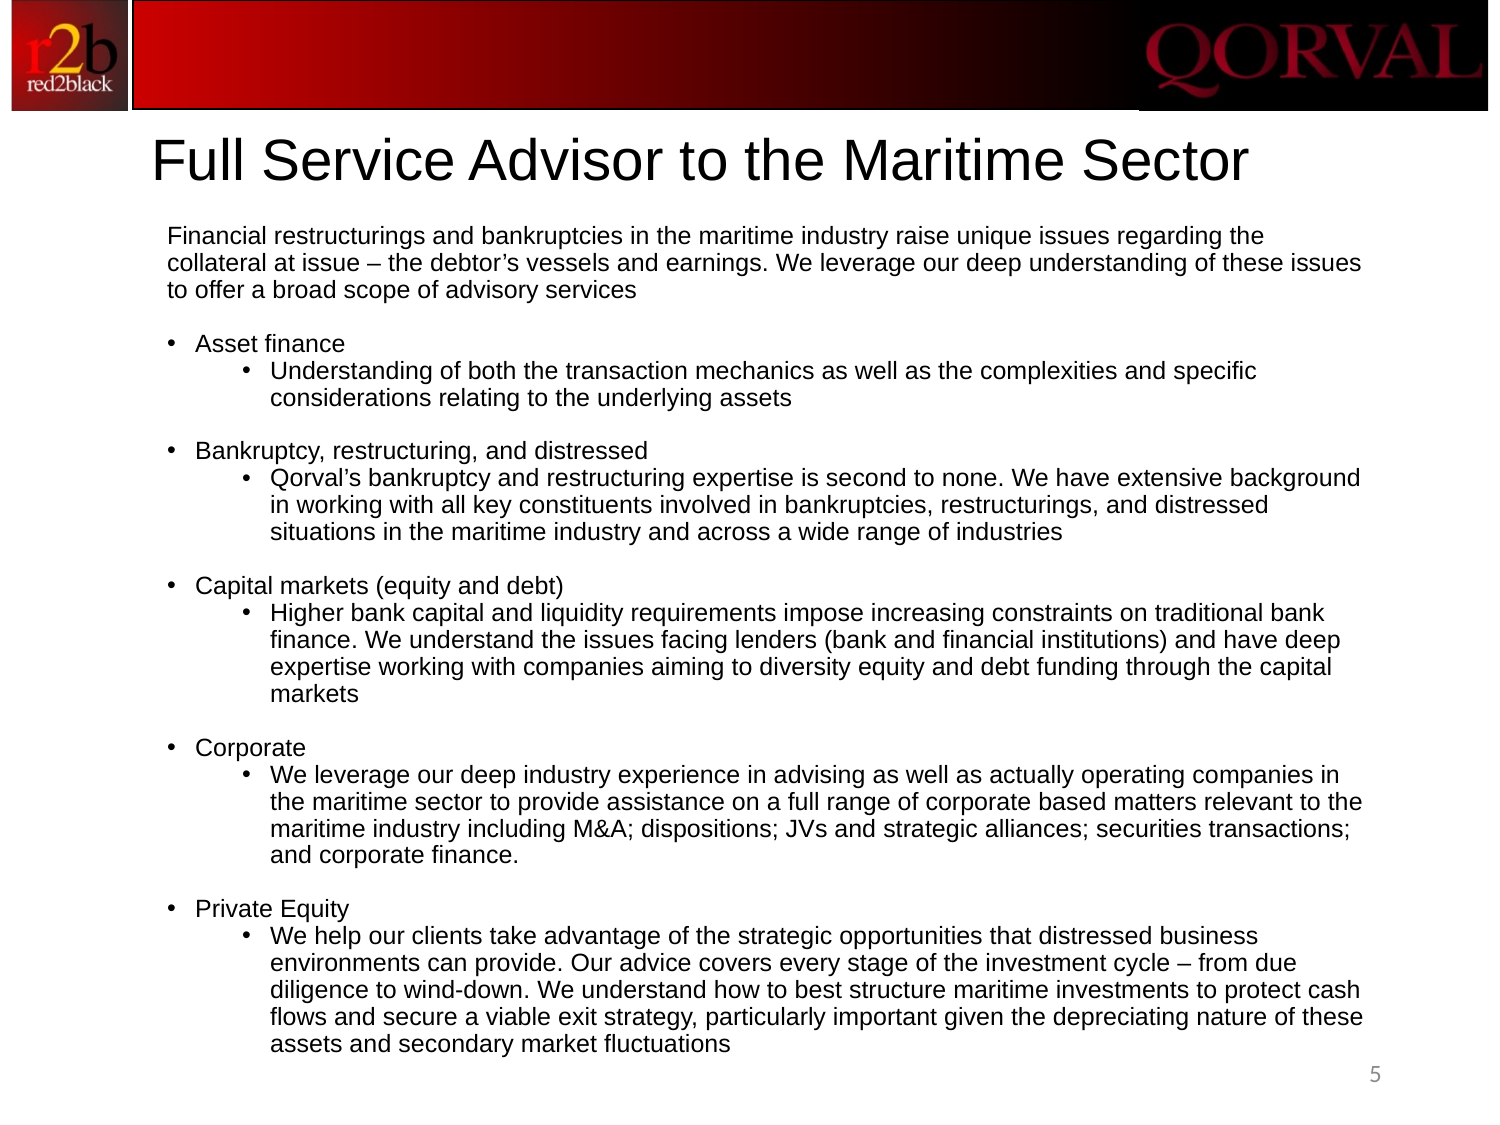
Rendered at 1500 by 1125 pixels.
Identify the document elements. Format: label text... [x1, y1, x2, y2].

slide_number 4 [1059, 1042, 1397, 1103]
text_box Full Service Advisor to the Maritime Sector [136, 114, 1364, 200]
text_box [11, 0, 1489, 111]
text_box Financial restructurings and bankruptcies in the maritime industry raise unique issues regarding the collateral at issue – the debtor’s vessels and earnings. We leverage our deep understanding of these issues to offer a broad scope of advisory services Asset finance Understanding of both the transaction mechanics as well as the complexities and specific considerations relating to the underlying assets Bankruptcy, restructuring, and distressed Qorval’s bankruptcy and restructuring expertise is second to none. We have extensive background in working with all key constituents involved in bankruptcies, restructurings, and distressed situations in the maritime industry and across a wide range of industries Capital markets (equity and debt) Higher bank capital and liquidity requirements impose increasing constraints on traditional bank finance. We understand the issues facing lenders (bank and financial institutions) and have deep expertise working with companies aiming to diversity equity and debt funding through the capital markets Corporate We leverage our deep industry experience in advising as well as actually operating companies in the maritime sector to provide assistance on a full range of corporate based matters relevant to the maritime industry including M&A; dispositions; JVs and strategic alliances; securities transactions; and corporate finance. Private Equity We help our clients take advantage of the strategic opportunities that distressed business environments can provide. Our advice covers every stage of the investment cycle – from due diligence to wind-down. We understand how to best structure maritime investments to protect cash flows and secure a viable exit strategy, particularly important given the depreciating nature of these assets and secondary market fluctuations [152, 215, 1383, 1093]
